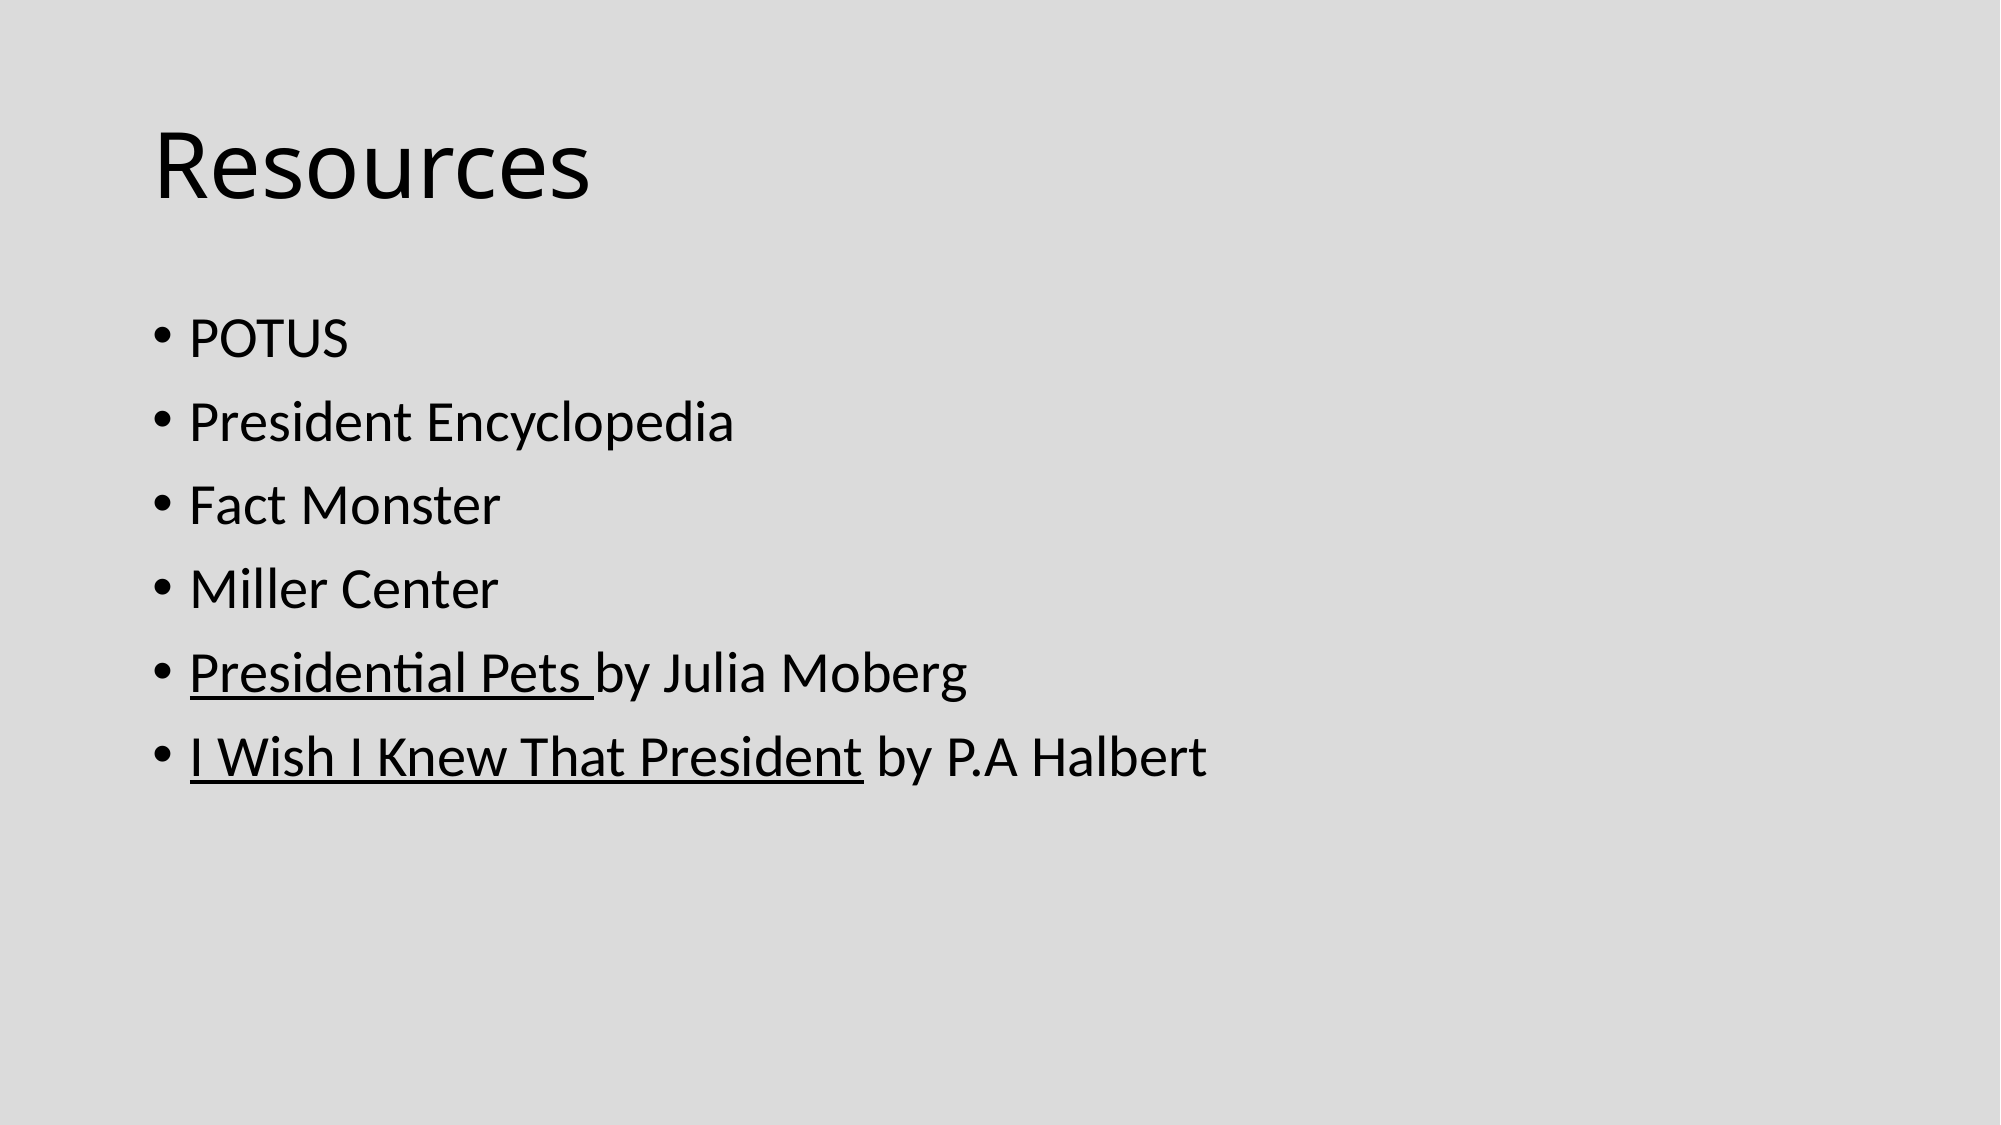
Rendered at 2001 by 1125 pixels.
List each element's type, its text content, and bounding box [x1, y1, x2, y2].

title Resources [137, 59, 1863, 278]
list POTUS President Encyclopedia Fact Monster Miller Center Presidential Pets by Julia Moberg I Wish I Knew That President by P.A Halbert [137, 299, 1863, 1014]
